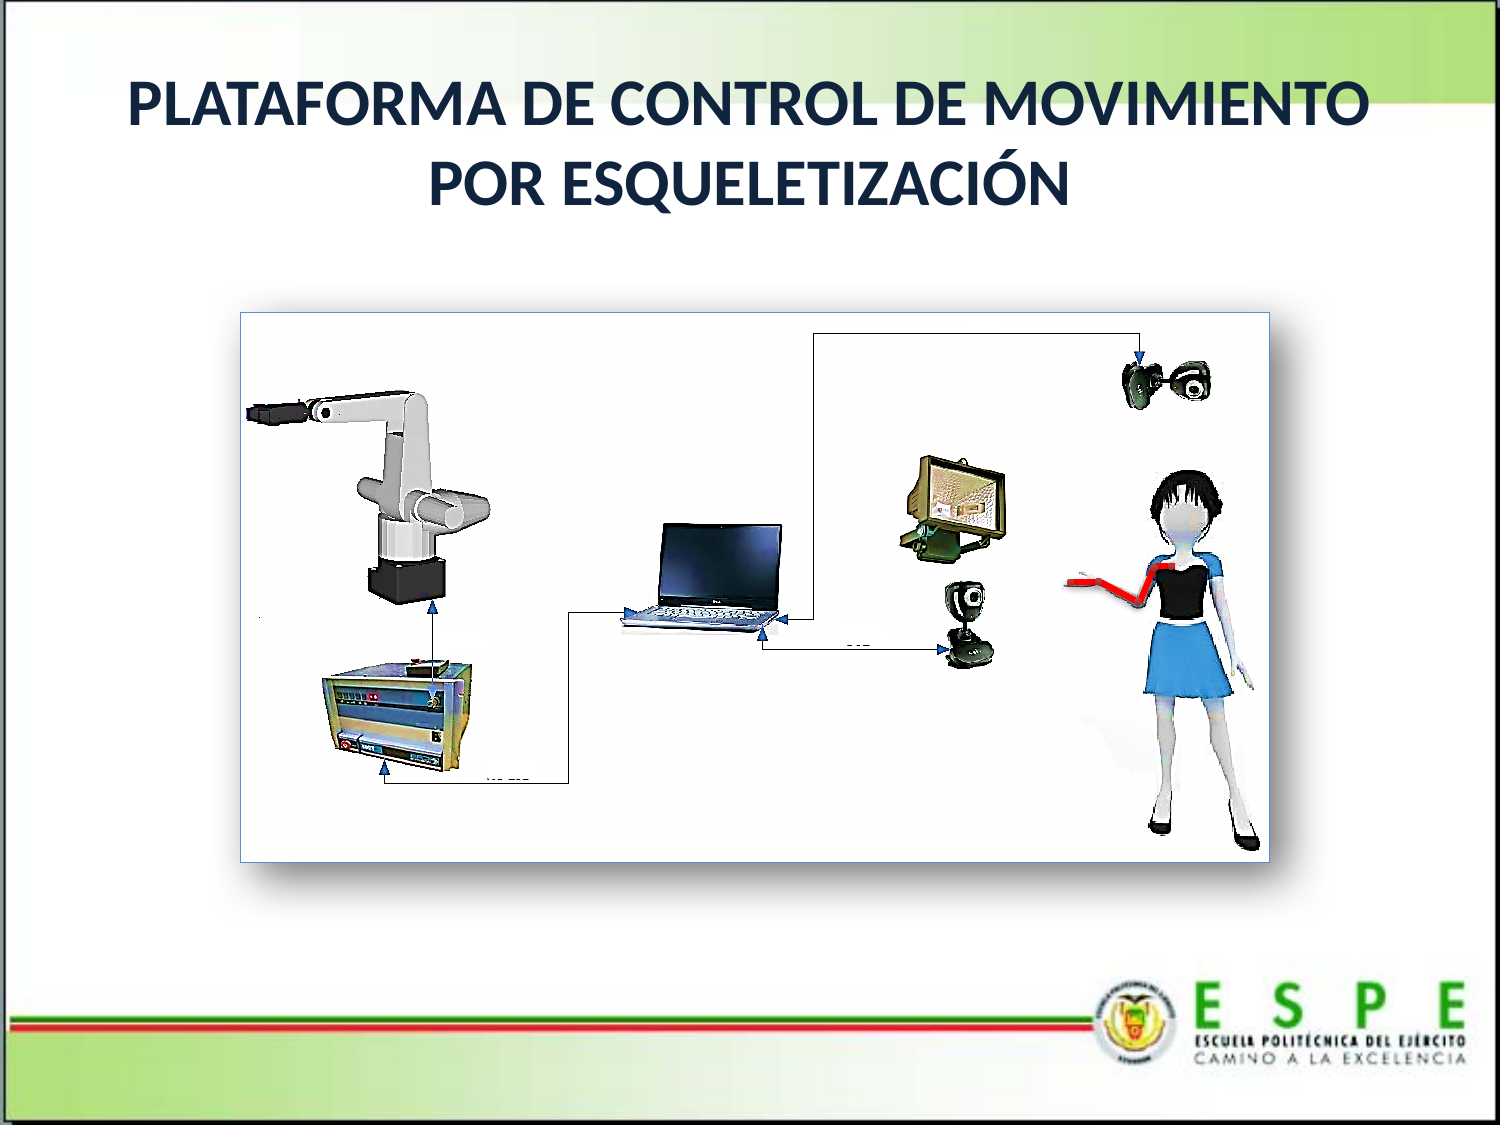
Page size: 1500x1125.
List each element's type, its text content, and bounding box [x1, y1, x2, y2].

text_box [1139, 565, 1156, 603]
title PLATAFORMA DE CONTROL DE MOVIMIENTO POR ESQUELETIZACIÓN [75, 45, 1425, 233]
picture [0, 0, 1500, 1125]
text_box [1100, 581, 1140, 603]
